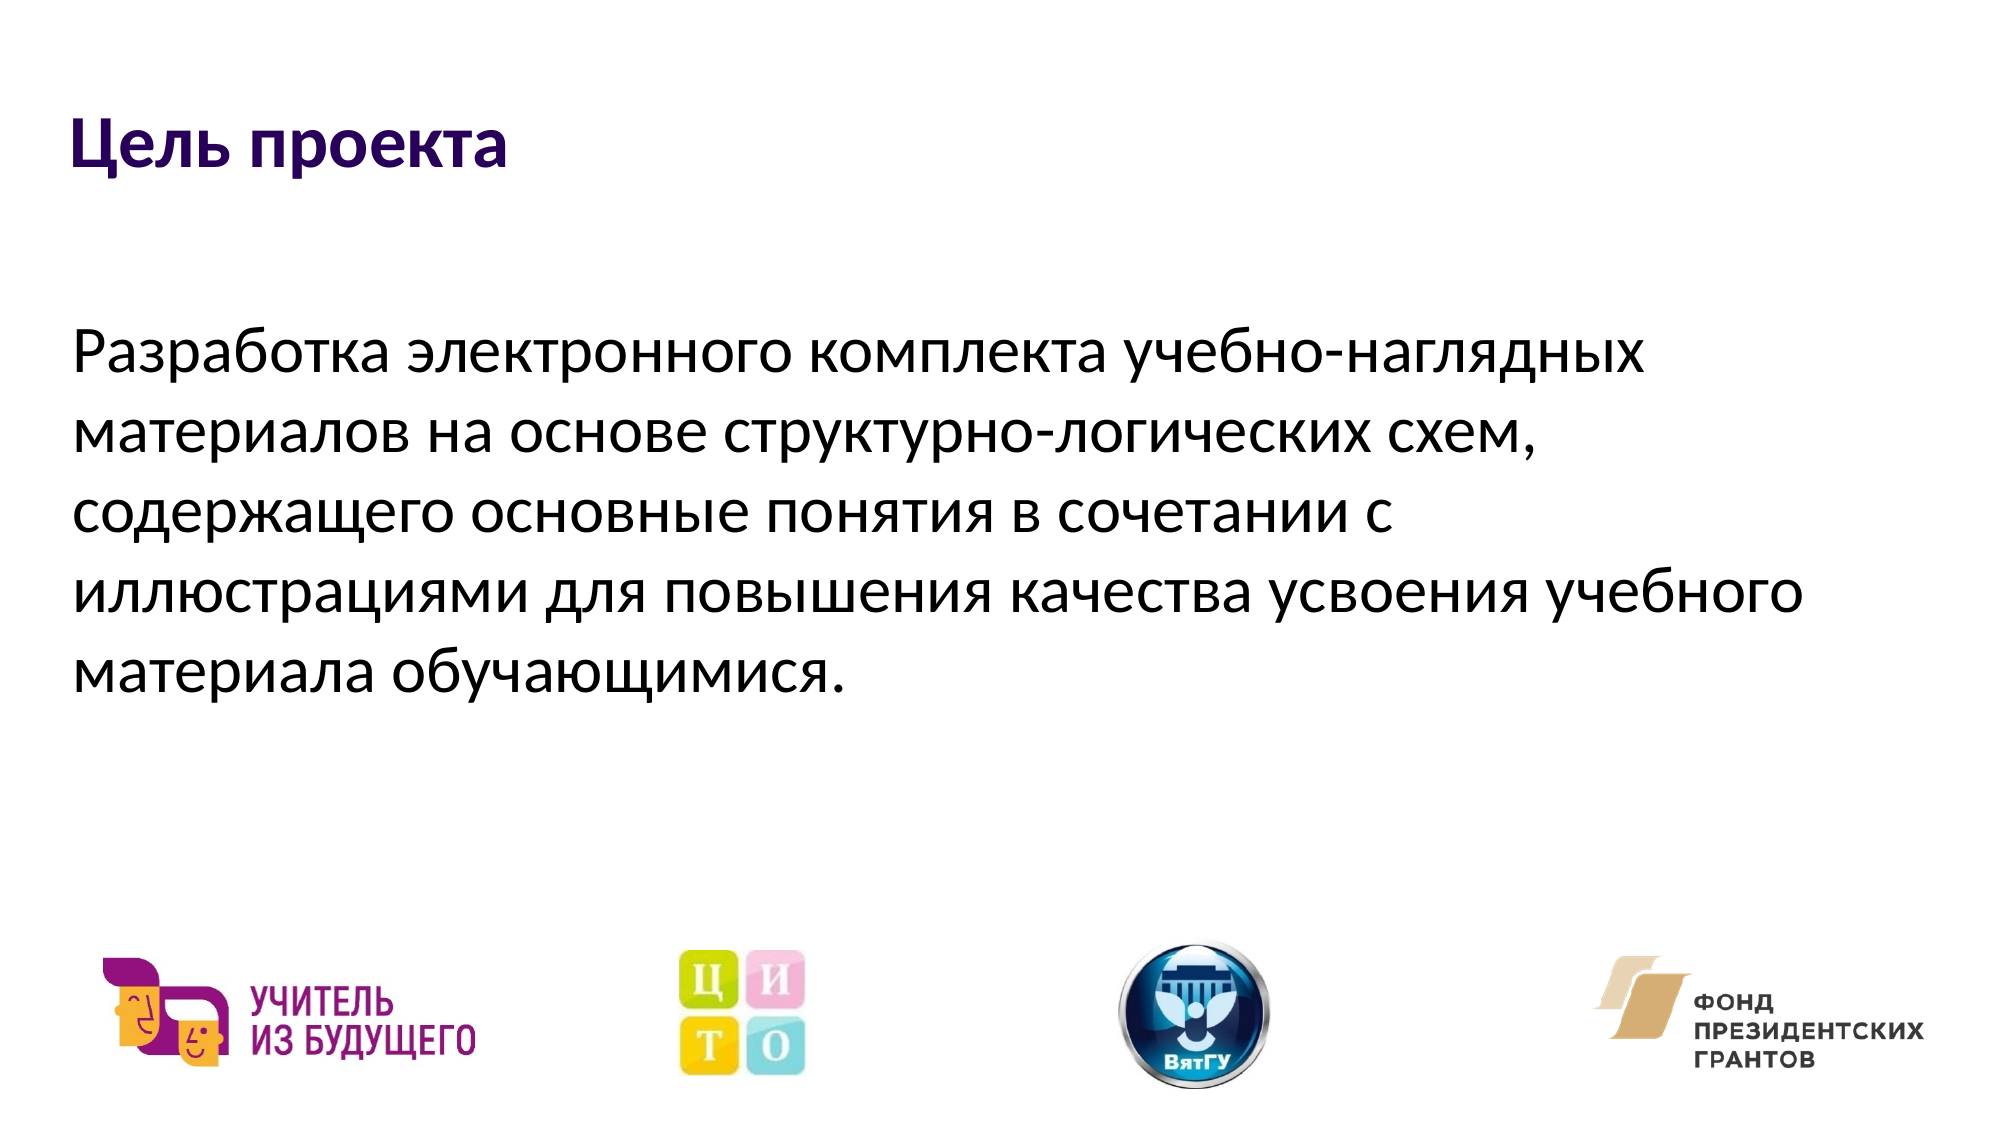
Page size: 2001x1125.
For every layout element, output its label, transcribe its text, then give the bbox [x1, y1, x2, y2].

text_box Разработка электронного комплекта учебно-наглядных материалов на основе структурно-логических схем, содержащего основные понятия в сочетании с иллюстрациями для повышения качества усвоения учебного материала обучающимися. [57, 298, 1835, 714]
text_box Цель проекта [55, 84, 1832, 235]
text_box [96, 937, 1926, 1089]
